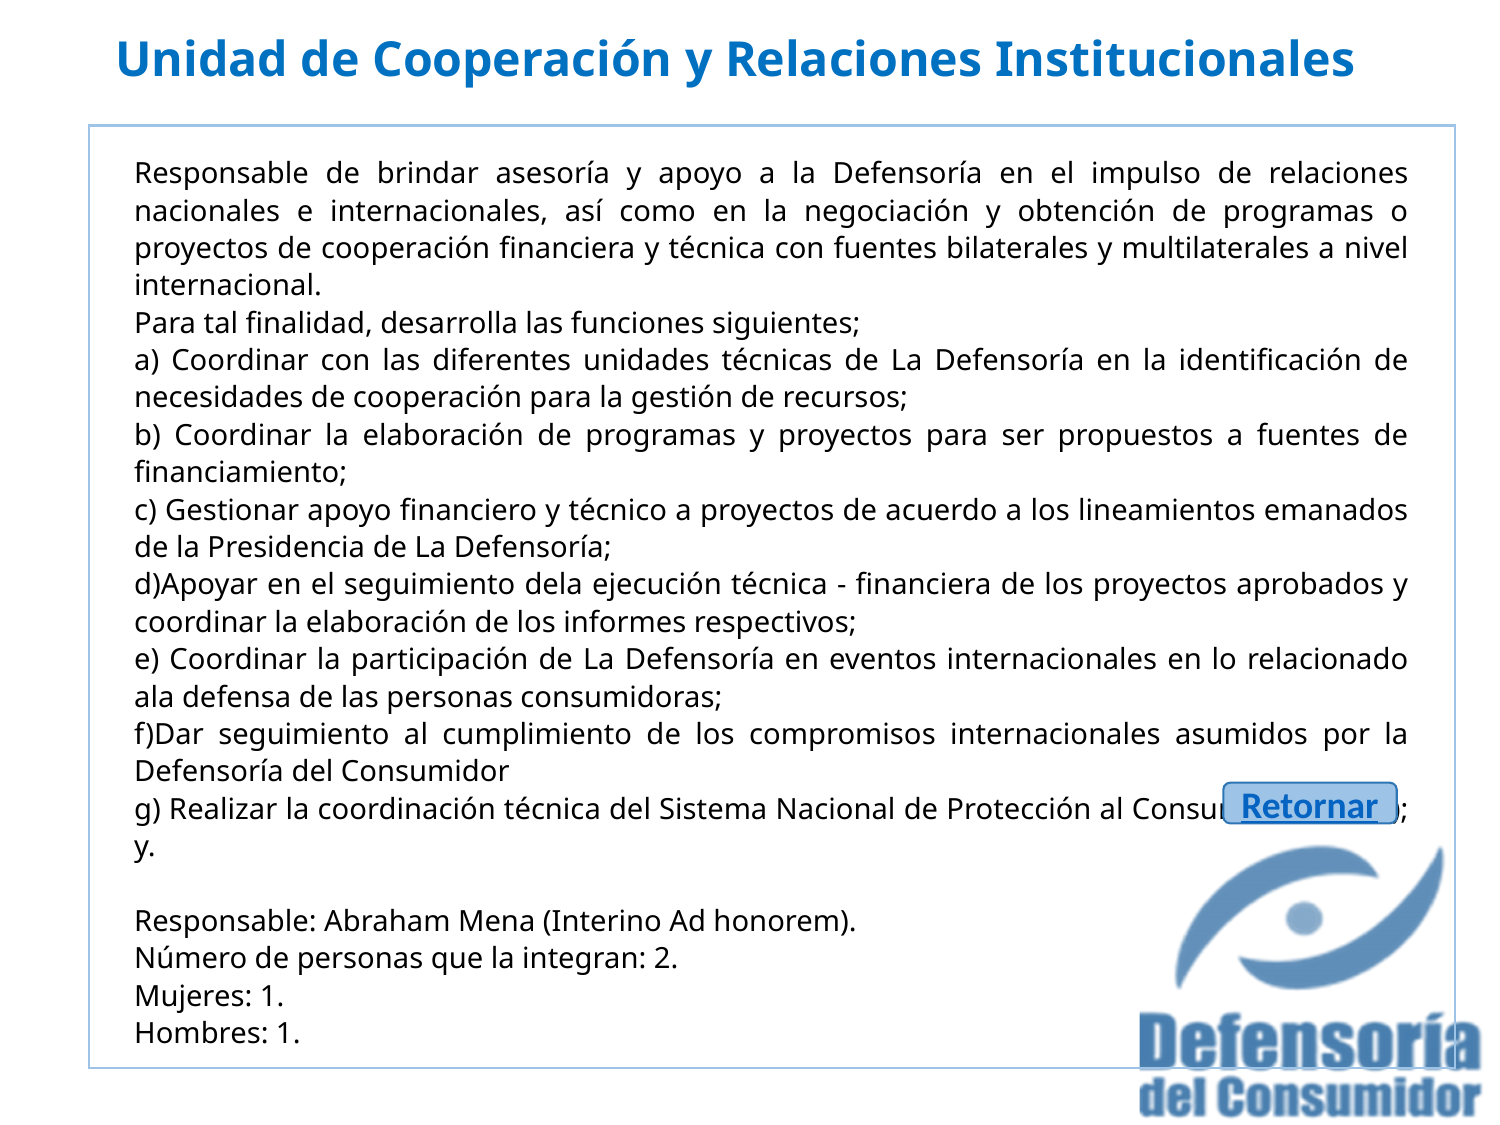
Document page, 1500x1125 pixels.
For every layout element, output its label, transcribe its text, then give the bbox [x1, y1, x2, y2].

text_box Responsable de brindar asesoría y apoyo a la Defensoría en el impulso de relaciones nacionales e internacionales, así como en la negociación y obtención de programas o proyectos de cooperación financiera y técnica con fuentes bilaterales y multilaterales a nivel internacional. Para tal finalidad, desarrolla las funciones siguientes; a) Coordinar con las diferentes unidades técnicas de La Defensoría en la identificación de necesidades de cooperación para la gestión de recursos; b) Coordinar la elaboración de programas y proyectos para ser propuestos a fuentes de financiamiento; c) Gestionar apoyo financiero y técnico a proyectos de acuerdo a los lineamientos emanados de la Presidencia de La Defensoría; d)Apoyar en el seguimiento dela ejecución técnica - financiera de los proyectos aprobados y coordinar la elaboración de los informes respectivos; e) Coordinar la participación de La Defensoría en eventos internacionales en lo relacionado ala defensa de las personas consumidoras; f)Dar seguimiento al cumplimiento de los compromisos internacionales asumidos por la Defensoría del Consumidor g) Realizar la coordinación técnica del Sistema Nacional de Protección al Consumidor (SNPC); y. Responsable: Abraham Mena (Interino Ad honorem). Número de personas que la integran: 2. Mujeres: 1. Hombres: 1. [119, 1069, 1425, 1094]
text_box [88, 124, 1456, 1069]
text_box Retornar [1222, 781, 1398, 825]
title Unidad de Cooperación y Relaciones Institucionales [89, 9, 1383, 112]
